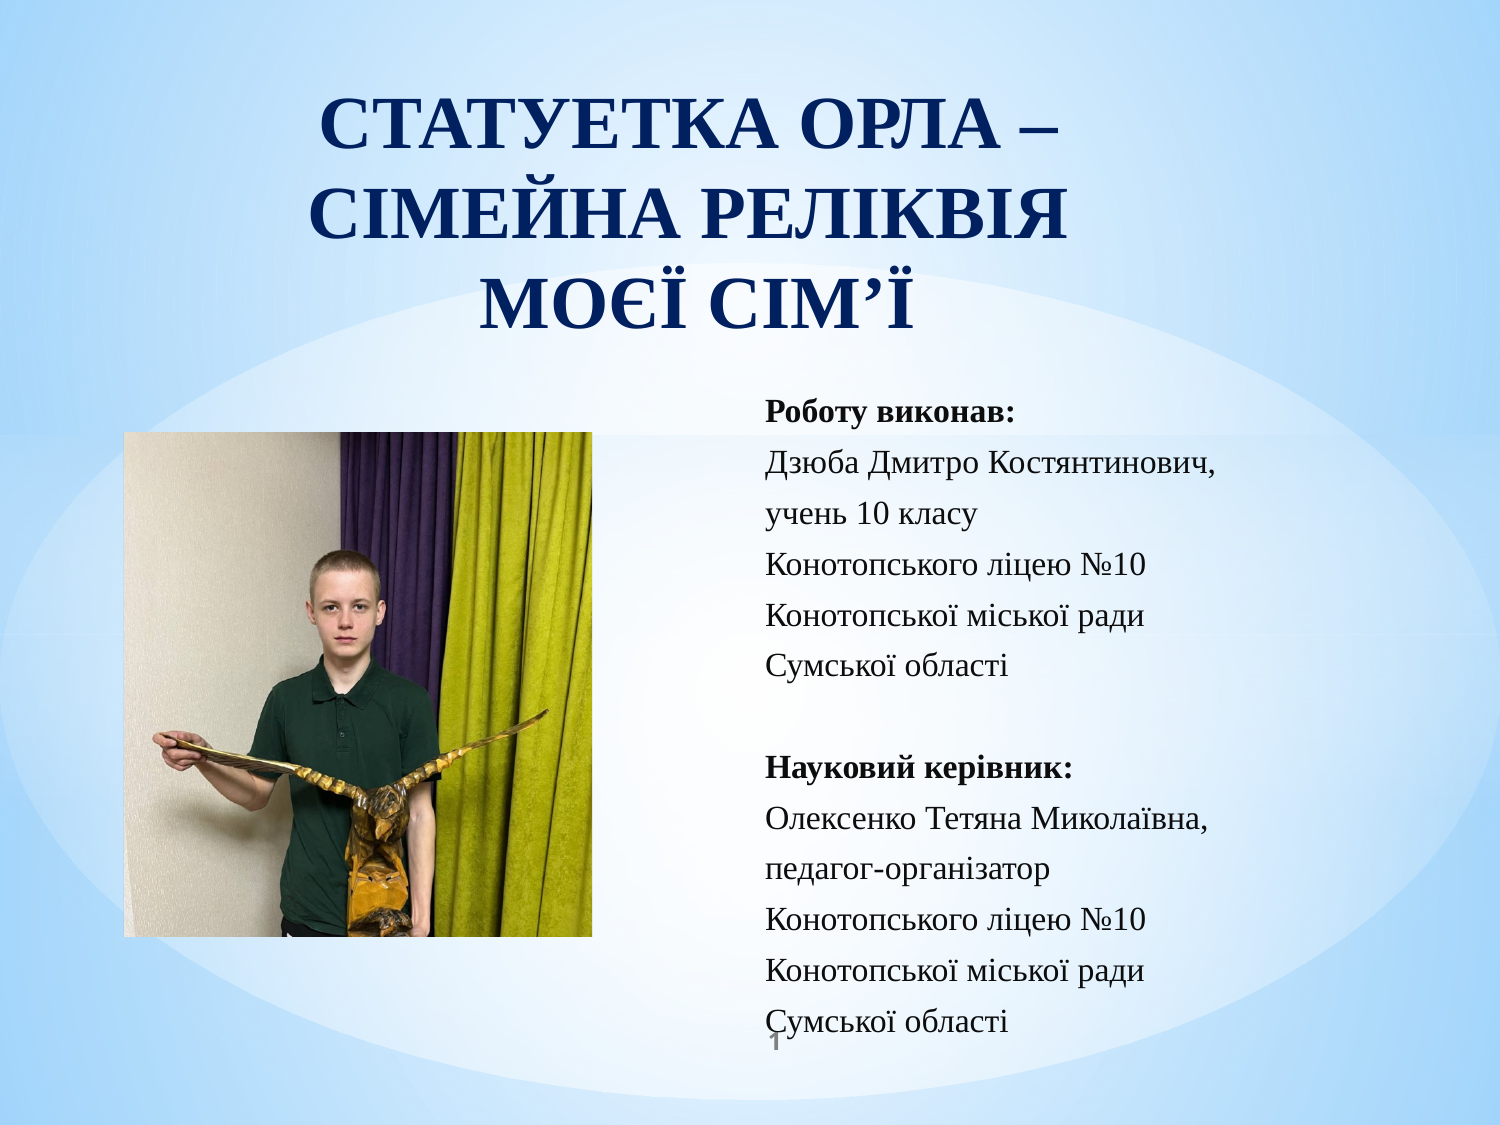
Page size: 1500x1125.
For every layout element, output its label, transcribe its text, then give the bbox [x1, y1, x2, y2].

picture [123, 432, 593, 938]
title СТАТУЕТКА ОРЛА – СІМЕЙНА РЕЛІКВІЯ МОЄЇ СІМ’Ї [41, 66, 1355, 468]
subtitle Роботу виконав: Дзюба Дмитро Костянтинович, учень 10 класу Конотопського ліцею №10 Конотопської міської ради Сумської області Науковий керівник: Олексенко Тетяна Миколаївна, педагог-організатор Конотопського ліцею №10 Конотопської міської ради Сумської області [750, 373, 1443, 1059]
slide_number 1 [624, 1012, 925, 1073]
